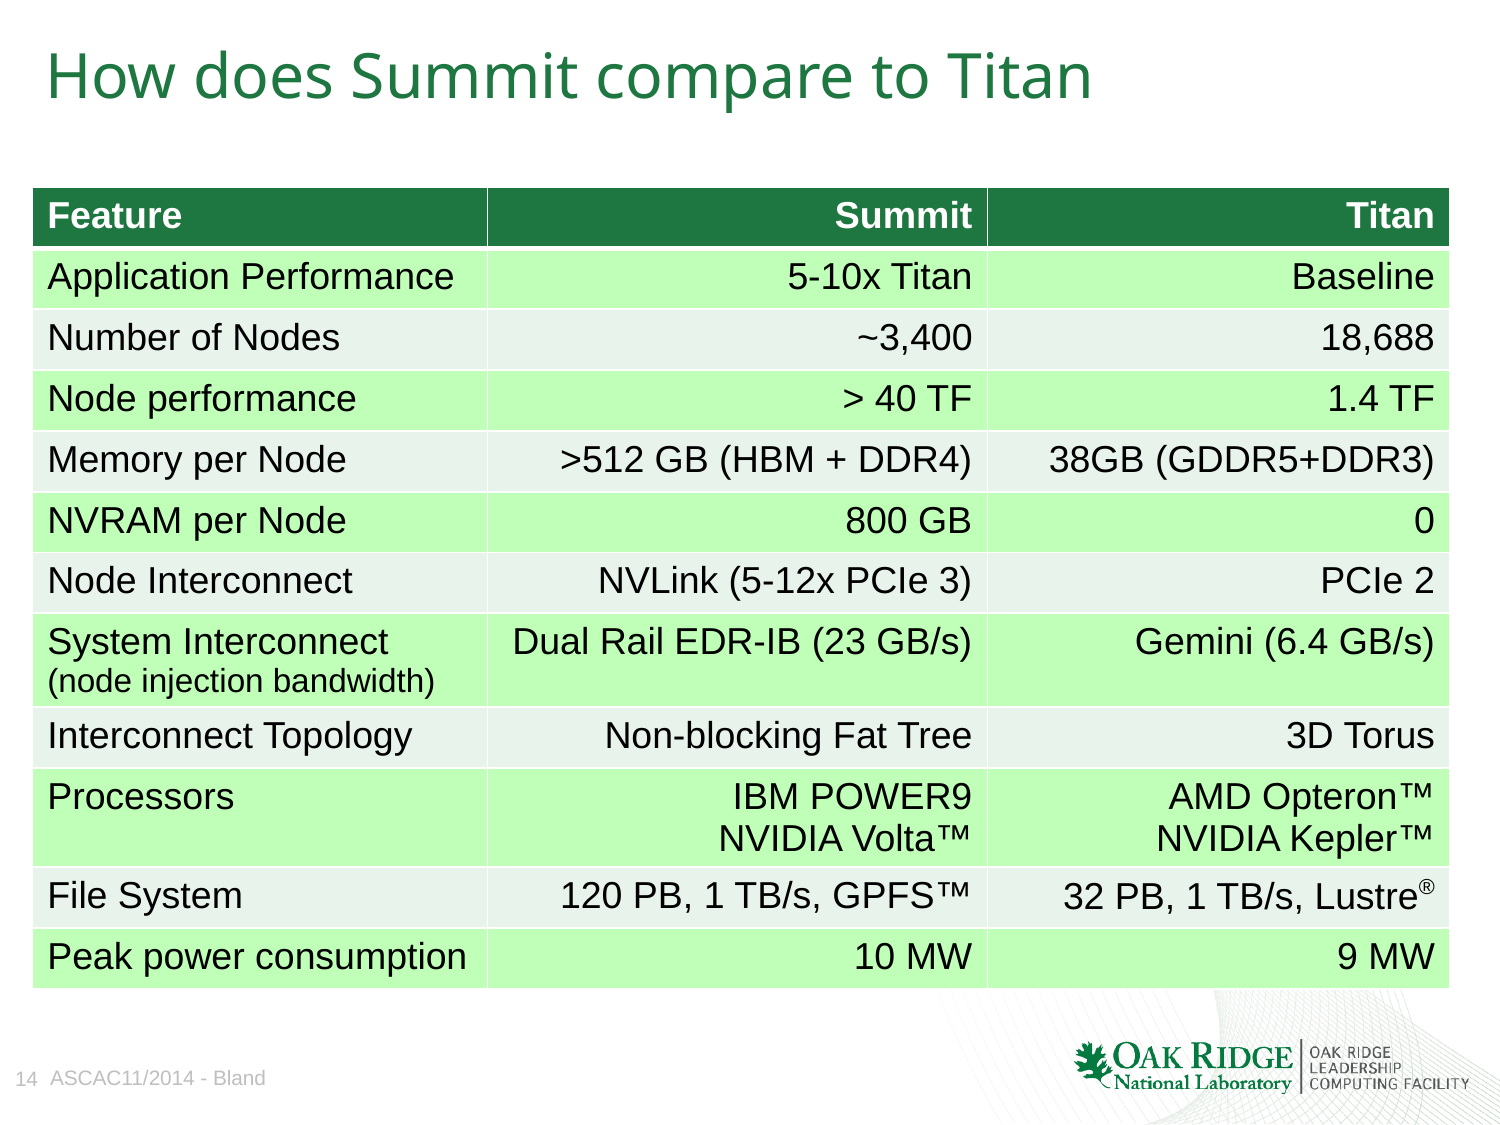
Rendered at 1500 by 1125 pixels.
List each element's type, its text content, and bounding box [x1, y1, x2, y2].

table_cell 10 MW [488, 929, 987, 988]
table_cell 32 PB, 1 TB/s, Lustre® [988, 868, 1449, 927]
table_cell Interconnect Topology [33, 708, 487, 767]
table_cell Peak power consumption [33, 929, 487, 988]
table_cell PCIe 2 [988, 553, 1449, 612]
table_cell File System [33, 868, 487, 927]
table_cell Gemini (6.4 GB/s) [988, 614, 1449, 706]
table_cell Memory per Node [33, 432, 487, 491]
table_header Titan [988, 188, 1449, 246]
table_cell ~3,400 [488, 310, 987, 369]
table_cell 120 PB, 1 TB/s, GPFS™ [488, 868, 987, 927]
table_cell Dual Rail EDR-IB (23 GB/s) [488, 614, 987, 706]
table_cell 38GB (GDDR5+DDR3) [988, 432, 1449, 491]
table_cell 18,688 [988, 310, 1449, 369]
table_cell Application Performance [33, 251, 487, 308]
table_cell IBM POWER9 NVIDIA Volta™ [488, 769, 987, 866]
table_cell 1.4 TF [988, 371, 1449, 430]
title How does Summit compare to Titan [29, 39, 1448, 120]
table_cell > 40 TF [488, 371, 987, 430]
table_cell Non-blocking Fat Tree [488, 708, 987, 767]
table_header Feature [33, 188, 487, 246]
table_cell Processors [33, 769, 487, 866]
table_cell Node performance [33, 371, 487, 430]
picture [0, 0, 1500, 1125]
table_cell NVLink (5-12x PCIe 3) [488, 553, 987, 612]
table_cell 9 MW [988, 929, 1449, 988]
table_cell Node Interconnect [33, 553, 487, 612]
table_cell 5-10x Titan [488, 251, 987, 308]
table_cell Baseline [988, 251, 1449, 308]
table_cell 0 [988, 493, 1449, 552]
table_cell >512 GB (HBM + DDR4) [488, 432, 987, 491]
table_cell NVRAM per Node [33, 493, 487, 552]
table_cell 800 GB [488, 493, 987, 552]
table_cell AMD Opteron™ NVIDIA Kepler™ [988, 769, 1449, 866]
table_header Summit [488, 188, 987, 246]
table_cell Number of Nodes [33, 310, 487, 369]
table_cell System Interconnect (node injection bandwidth) [33, 614, 487, 706]
table_cell 3D Torus [988, 708, 1449, 767]
